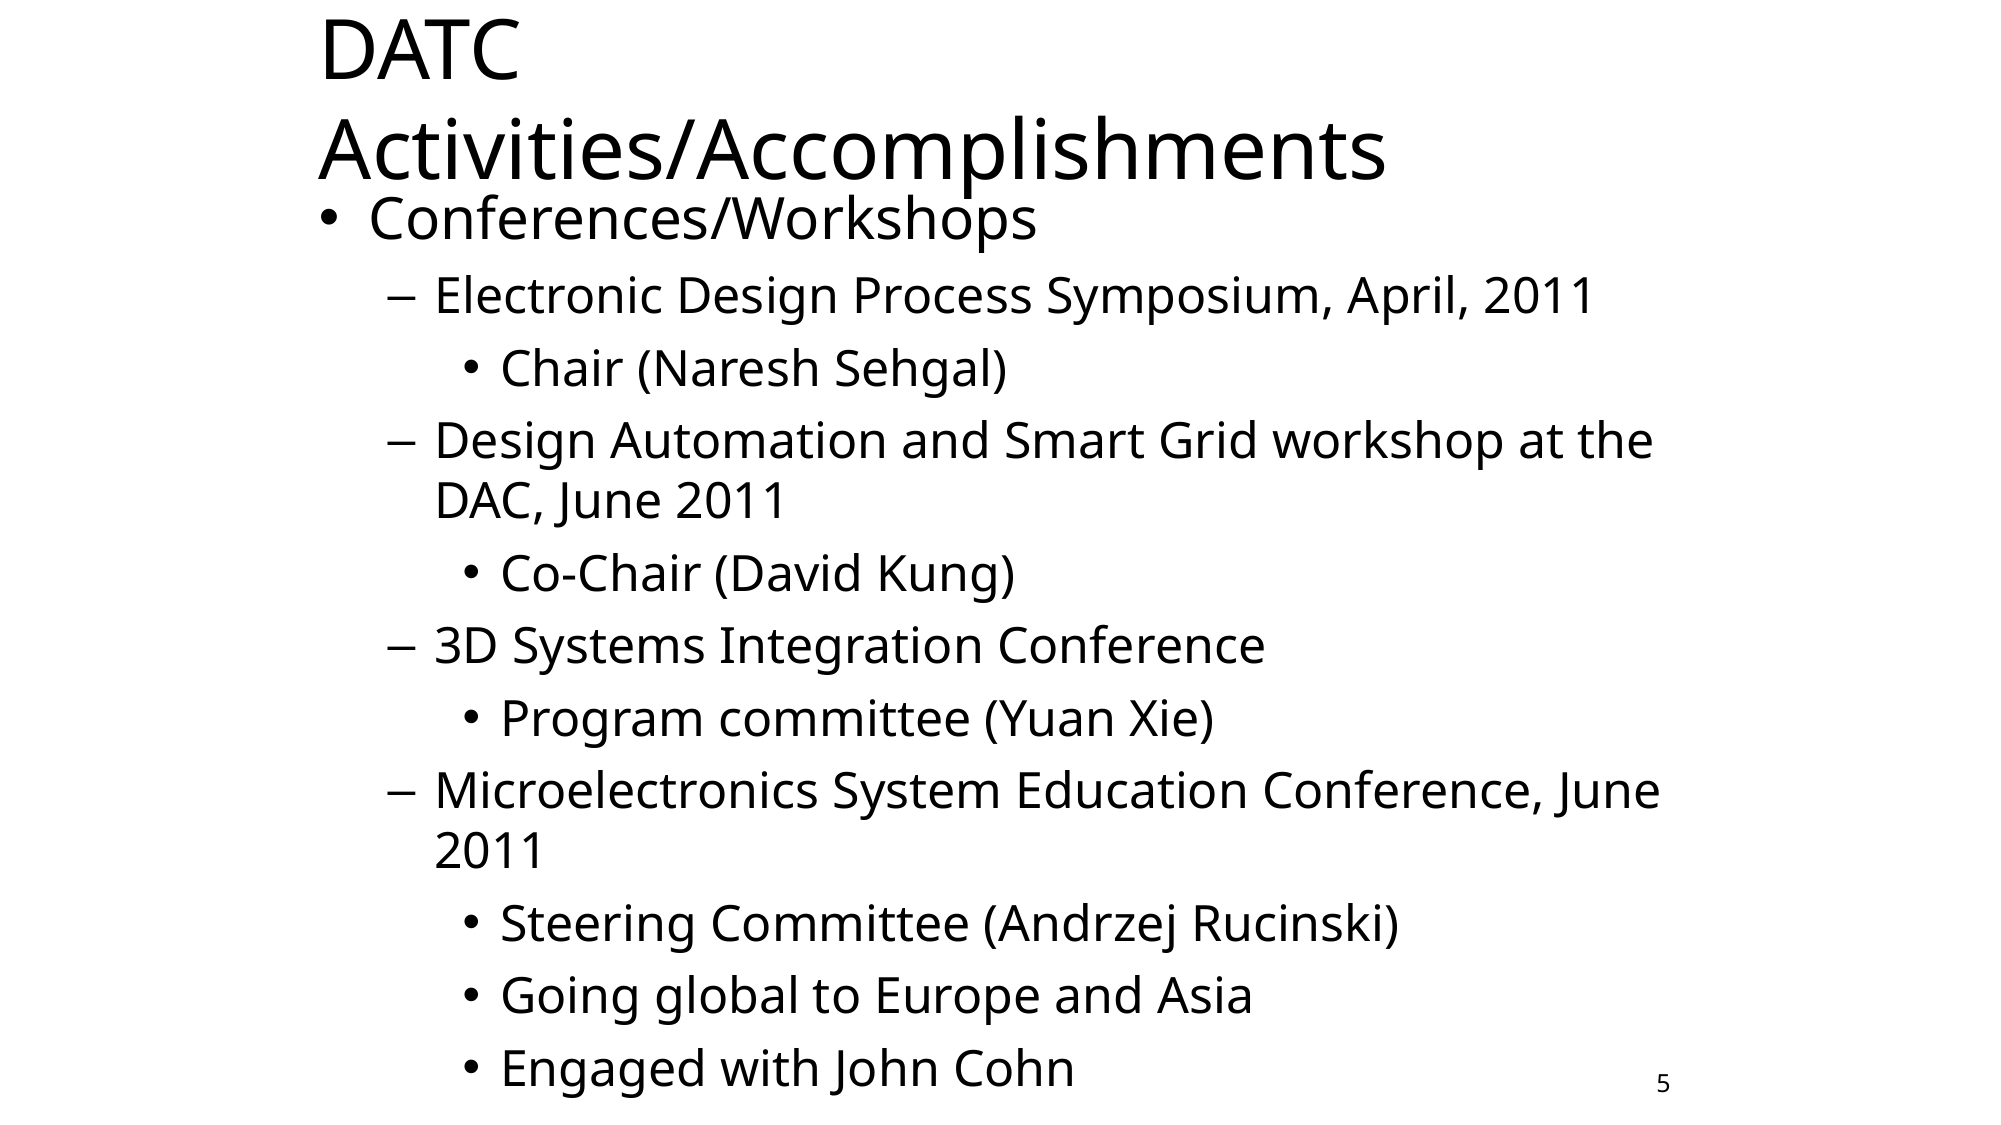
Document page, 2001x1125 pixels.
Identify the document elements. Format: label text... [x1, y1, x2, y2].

title DATC Activities/Accomplishments [312, 29, 1526, 163]
text_box 5 [1324, 1060, 1677, 1105]
list Conferences/Workshops Electronic Design Process Symposium, April, 2011 Chair (Naresh Sehgal) Design Automation and Smart Grid workshop at the DAC, June 2011 Co-Chair (David Kung) 3D Systems Integration Conference Program committee (Yuan Xie) Microelectronics System Education Conference, June 2011 Steering Committee (Andrzej Rucinski) Going global to Europe and Asia Engaged with John Cohn [312, 174, 1701, 1125]
